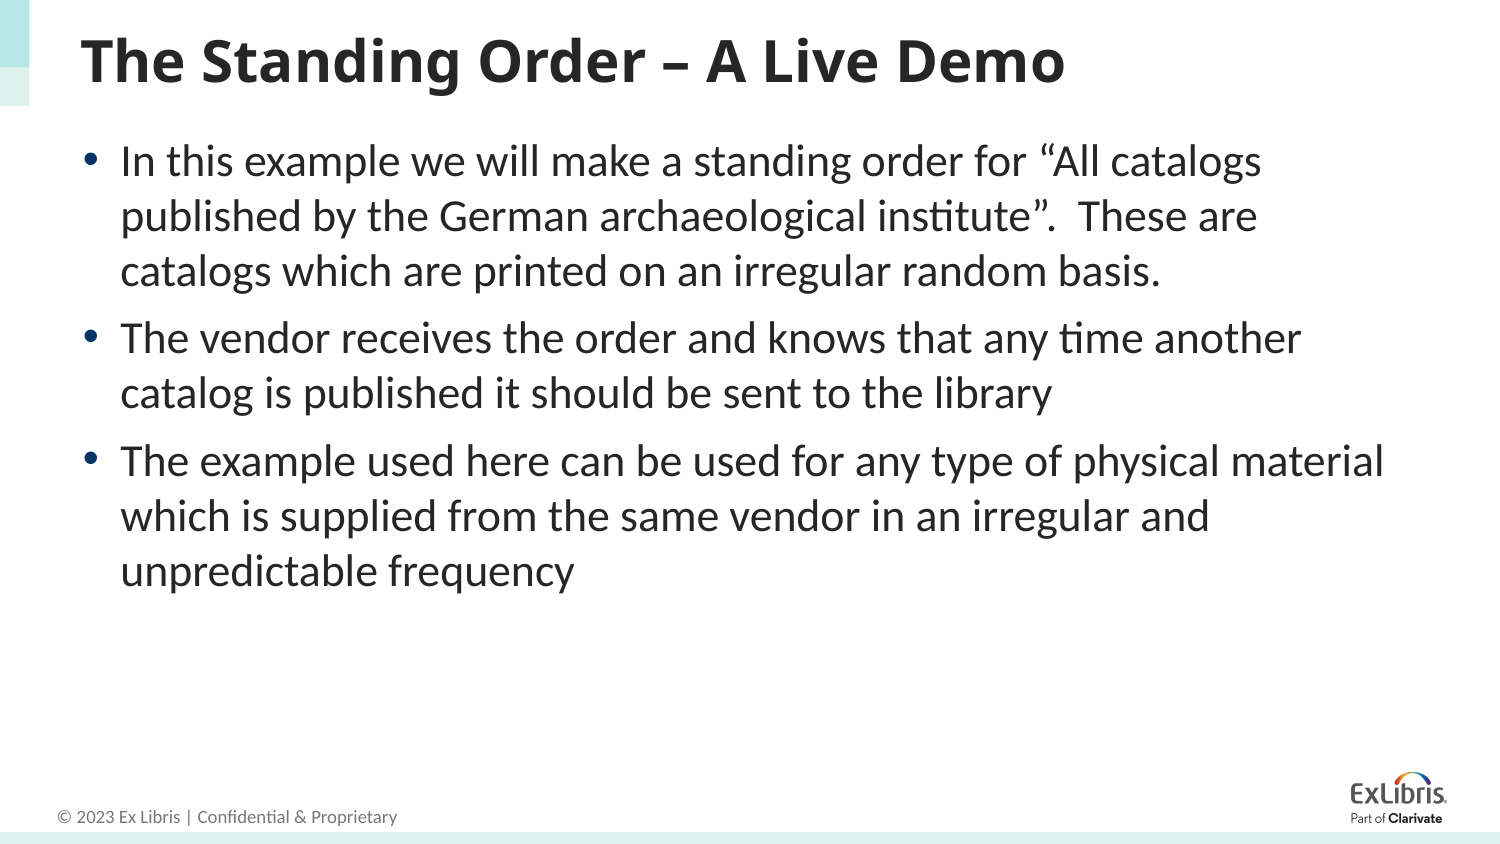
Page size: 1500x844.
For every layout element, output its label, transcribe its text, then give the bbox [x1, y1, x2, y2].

picture [1351, 772, 1447, 823]
title The Standing Order – A Live Demo [64, 11, 1447, 107]
list In this example we will make a standing order for “All catalogs published by the German archaeological institute”. These are catalogs which are printed on an irregular random basis. The vendor receives the order and knows that any time another catalog is published it should be sent to the library The example used here can be used for any type of physical material which is supplied from the same vendor in an irregular and unpredictable frequency [67, 123, 1427, 670]
